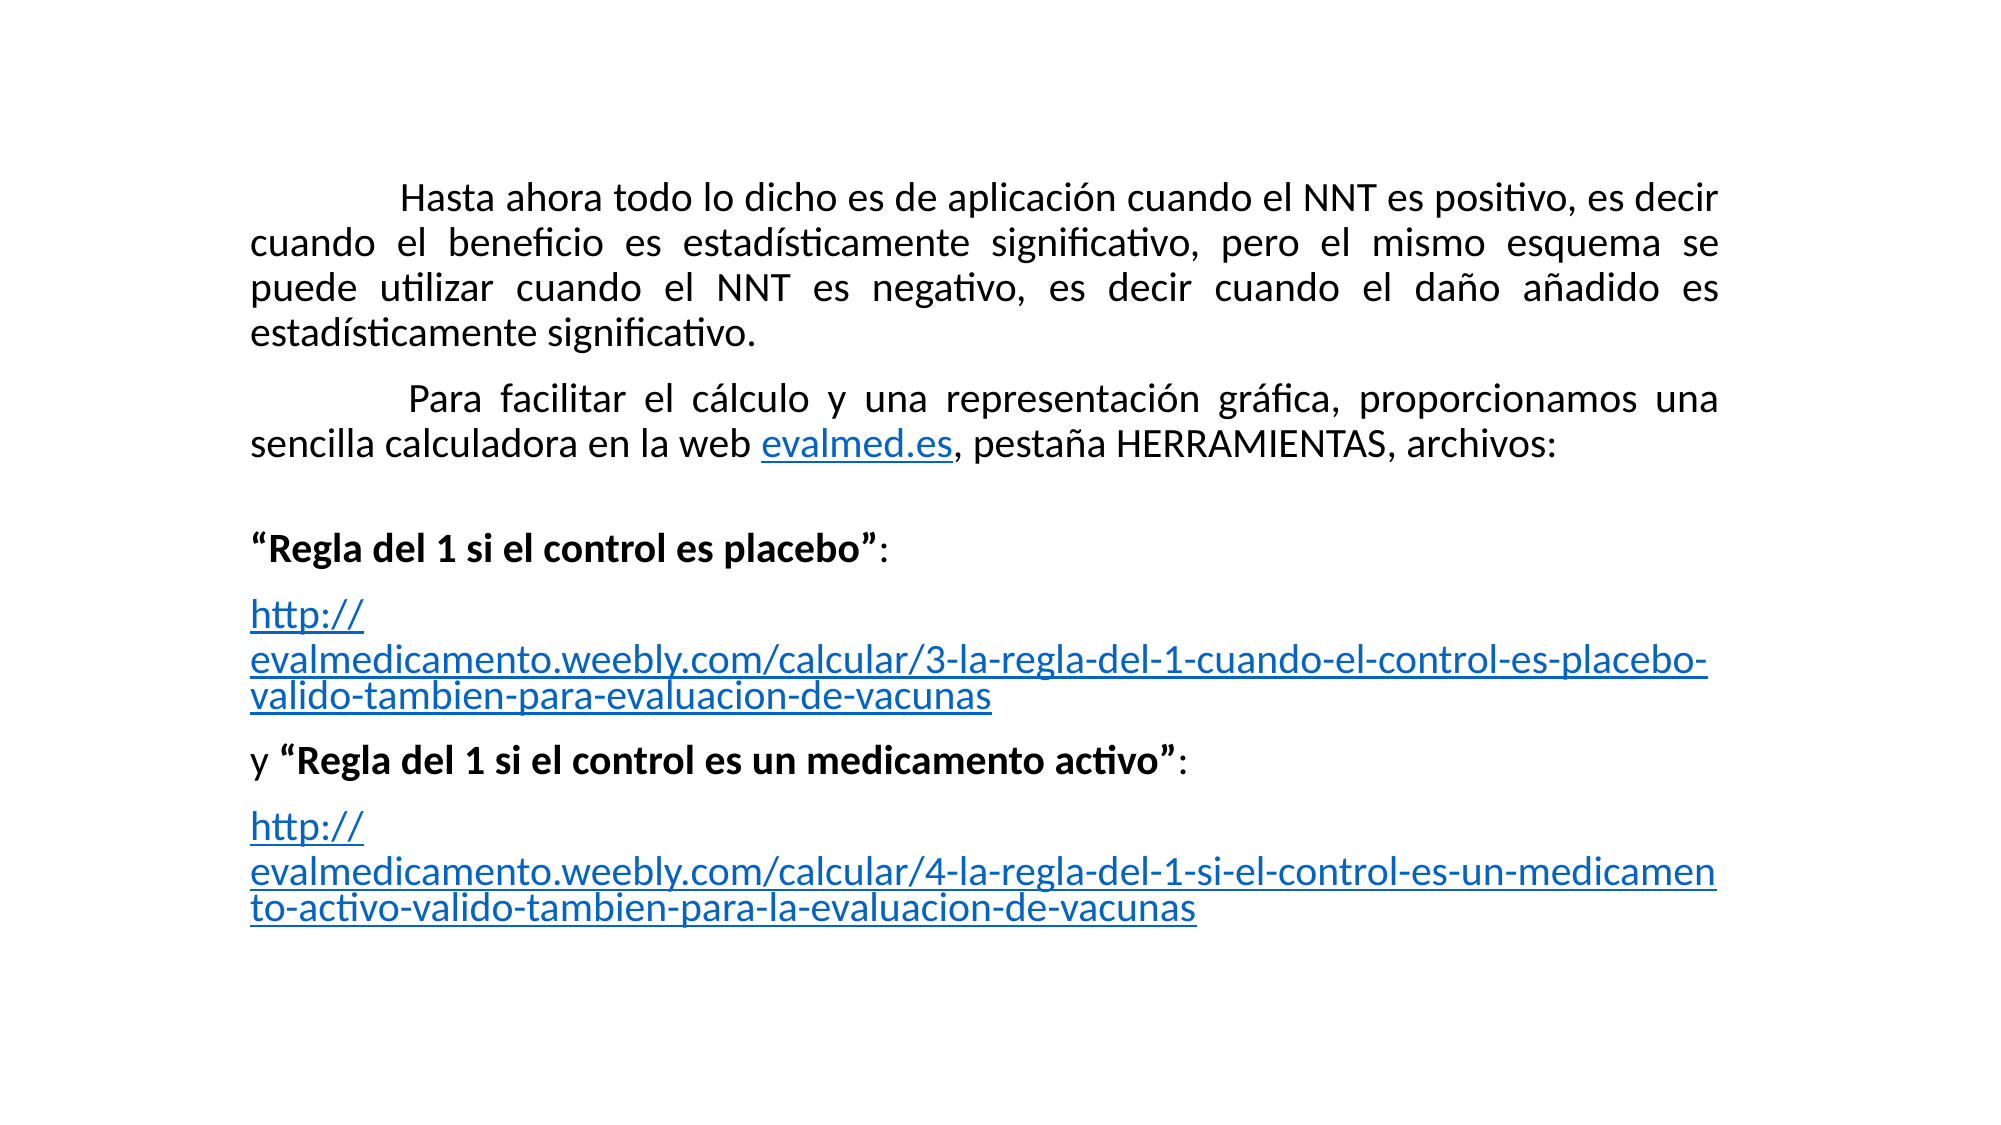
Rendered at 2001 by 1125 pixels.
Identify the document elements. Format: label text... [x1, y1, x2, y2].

subtitle Hasta ahora todo lo dicho es de aplicación cuando el NNT es positivo, es decir cuando el beneficio es estadísticamente significativo, pero el mismo esquema se puede utilizar cuando el NNT es negativo, es decir cuando el daño añadido es estadísticamente significativo. Para facilitar el cálculo y una representación gráfica, proporcionamos una sencilla calculadora en la web evalmed.es, pestaña HERRAMIENTAS, archivos: “Regla del 1 si el control es placebo”: http://evalmedicamento.weebly.com/calcular/3-la-regla-del-1-cuando-el-control-es-placebo-valido-tambien-para-evaluacion-de-vacunas y “Regla del 1 si el control es un medicamento activo”: http://evalmedicamento.weebly.com/calcular/4-la-regla-del-1-si-el-control-es-un-medicamento-activo-valido-tambien-para-la-evaluacion-de-vacunas [235, 168, 1736, 919]
